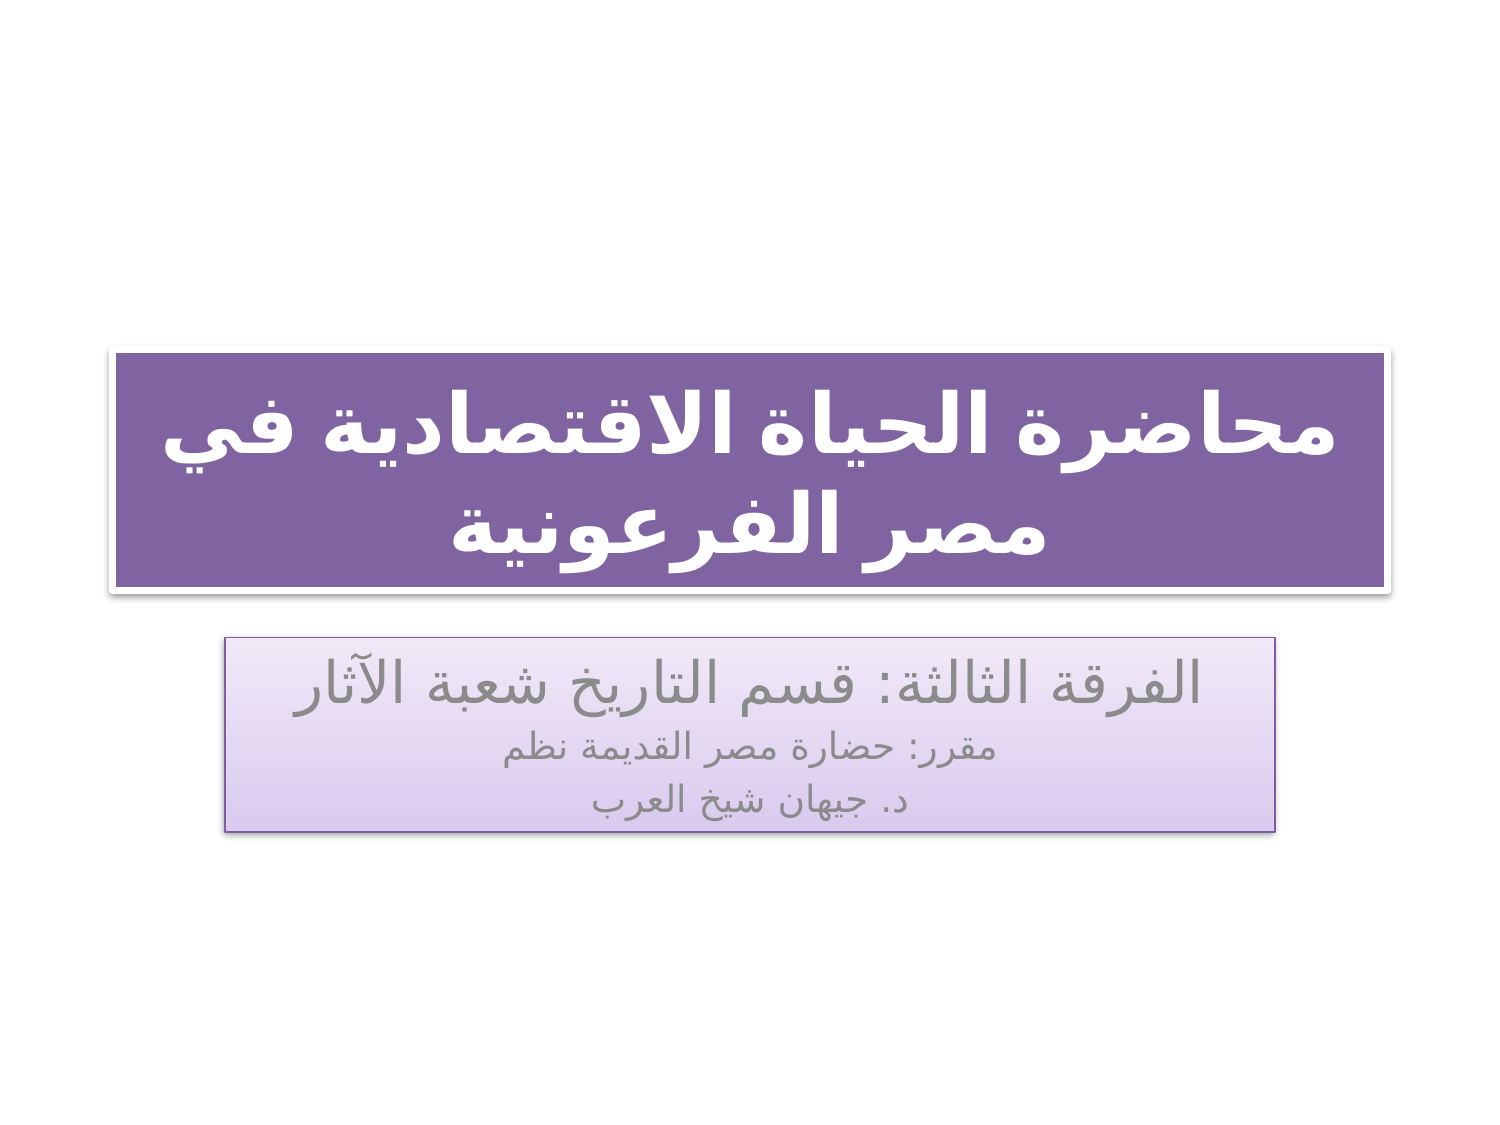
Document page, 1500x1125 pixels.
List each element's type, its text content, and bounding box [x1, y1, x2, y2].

title محاضرة الحياة الاقتصادية في مصر الفرعونية [109, 346, 1391, 594]
subtitle الفرقة الثالثة: قسم التاريخ شعبة الآثار مقرر: حضارة مصر القديمة نظم د. جيهان شيخ العرب [224, 637, 1276, 833]
